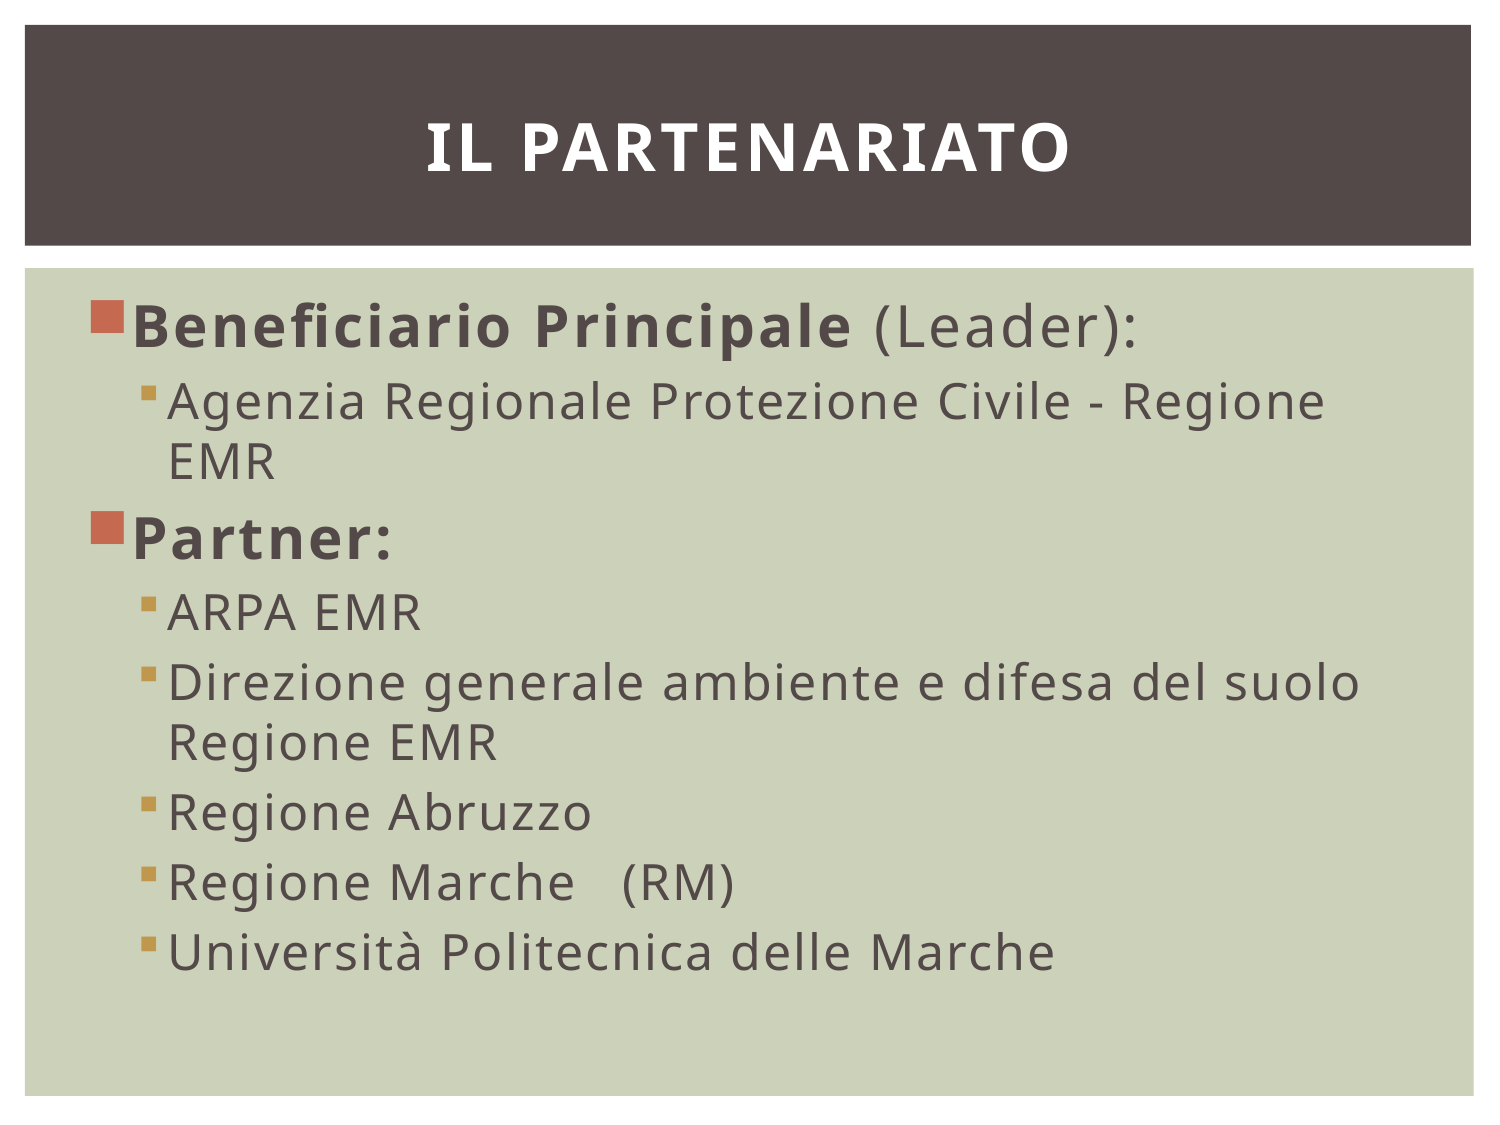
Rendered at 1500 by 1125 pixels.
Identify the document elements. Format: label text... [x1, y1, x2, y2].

list Beneficiario Principale (Leader): Agenzia Regionale Protezione Civile - Regione EMR Partner: ARPA EMR Direzione generale ambiente e difesa del suolo Regione EMR Regione Abruzzo Regione Marche (RM) Università Politecnica delle Marche [62, 281, 1442, 1005]
title Il Partenariato [62, 58, 1438, 232]
